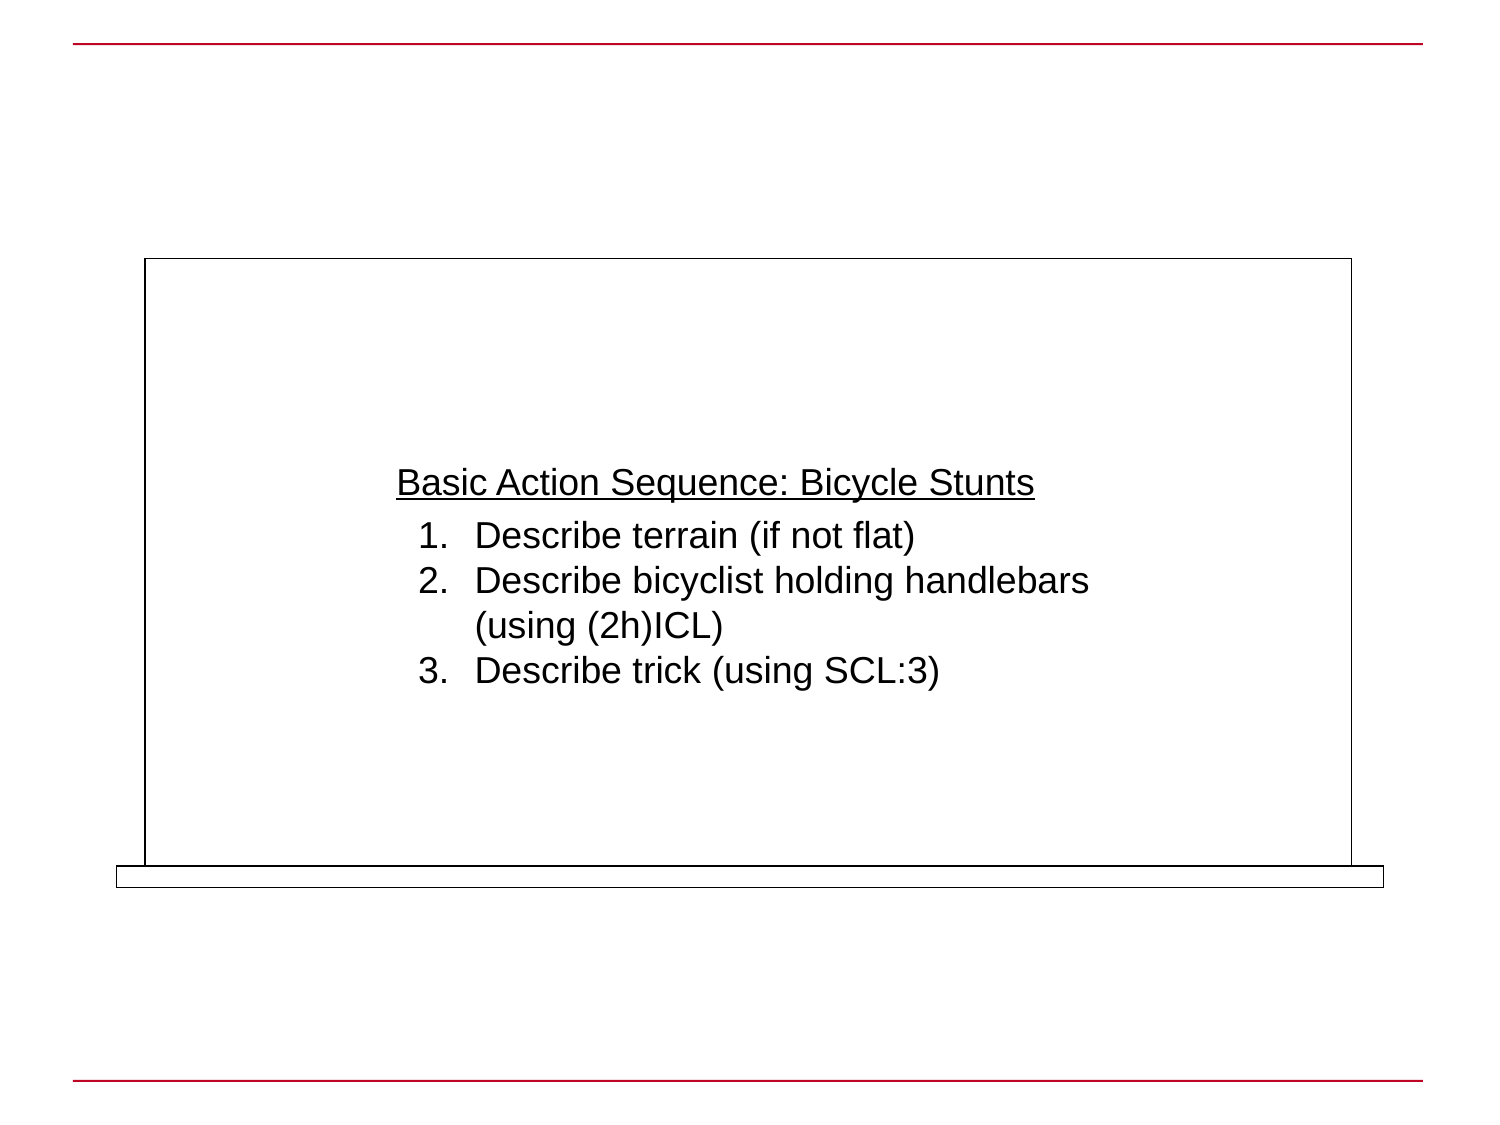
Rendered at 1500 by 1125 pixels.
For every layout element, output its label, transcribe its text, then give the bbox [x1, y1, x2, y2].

text_box Describe terrain (if not flat) Describe bicyclist holding handlebars (using (2h)ICL) Describe trick (using SCL:3) [403, 503, 1180, 699]
text_box [144, 258, 1352, 865]
text_box [116, 865, 1384, 888]
text_box Basic Action Sequence: Bicycle Stunts [381, 450, 1211, 511]
